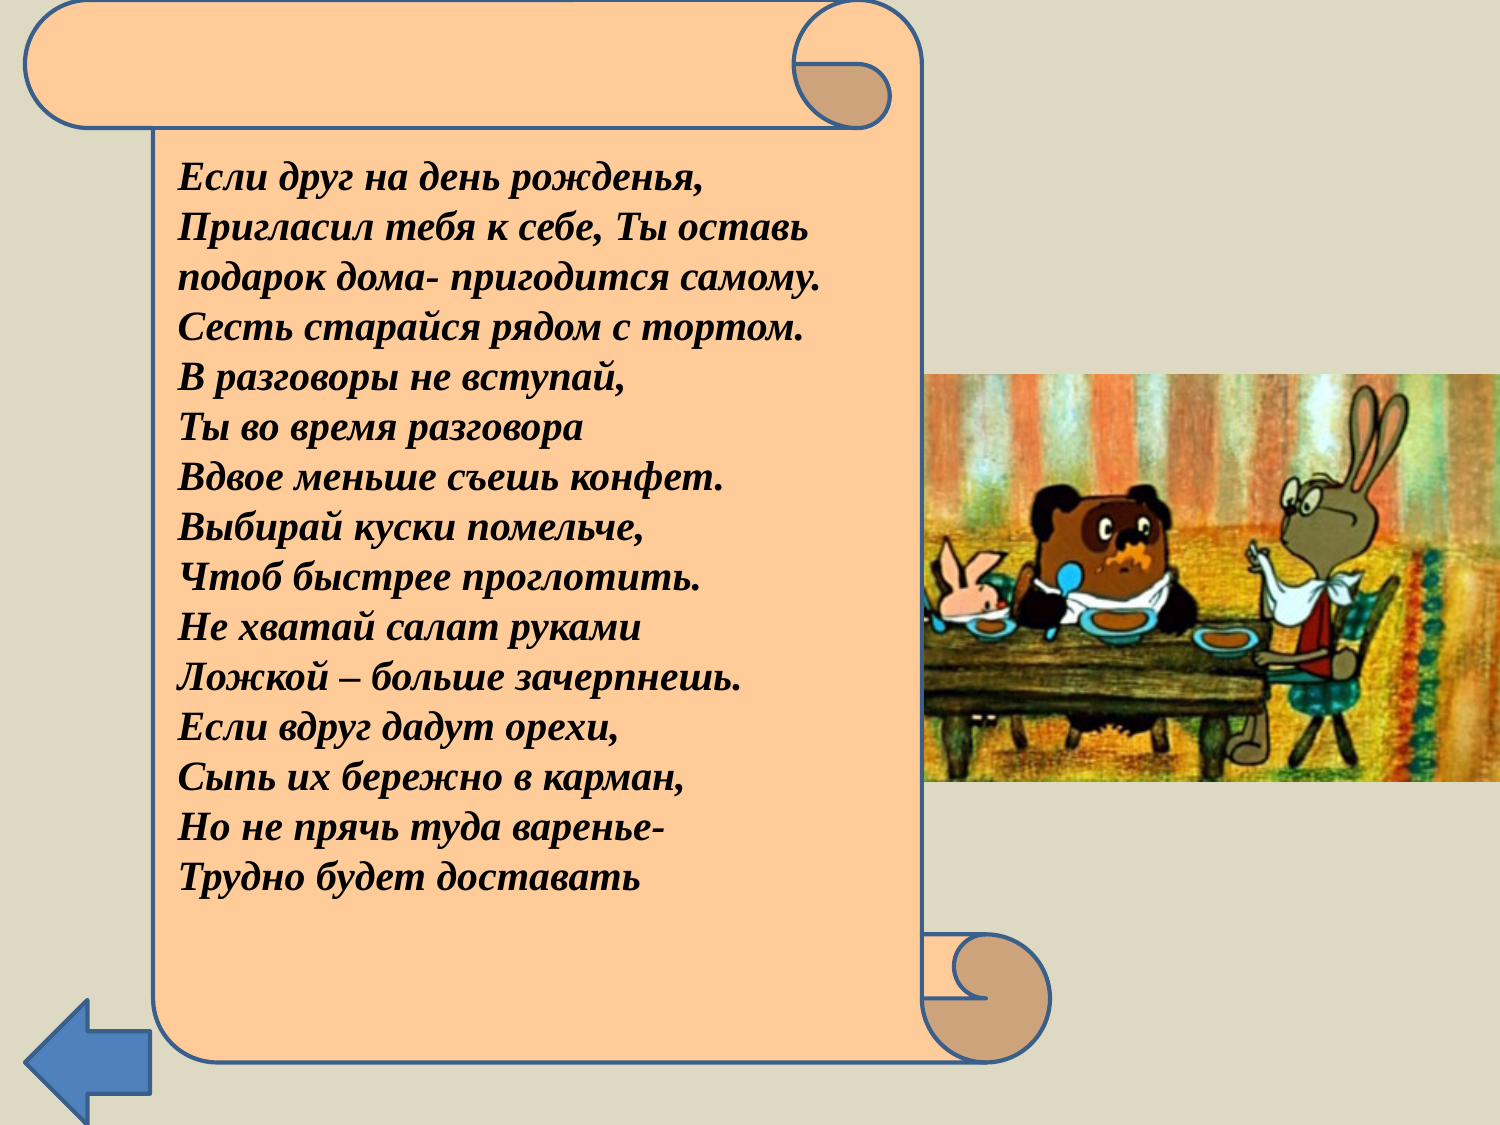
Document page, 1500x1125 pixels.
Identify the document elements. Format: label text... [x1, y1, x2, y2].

text_box [22, 998, 153, 1125]
picture [773, 374, 1500, 782]
text_box [22, 0, 1053, 1065]
text_box Если друг на день рожденья, Пригласил тебя к себе, Ты оставь подарок дома- пригодится самому. Сесть старайся рядом с тортом. В разговоры не вступай, Ты во время разговора Вдвое меньше съешь конфет. Выбирай куски помельче, Чтоб быстрее проглотить. Не хватай салат руками Ложкой – больше зачерпнешь. Если вдруг дадут орехи, Сыпь их бережно в карман, Но не прячь туда варенье- Трудно будет доставать [162, 141, 900, 907]
